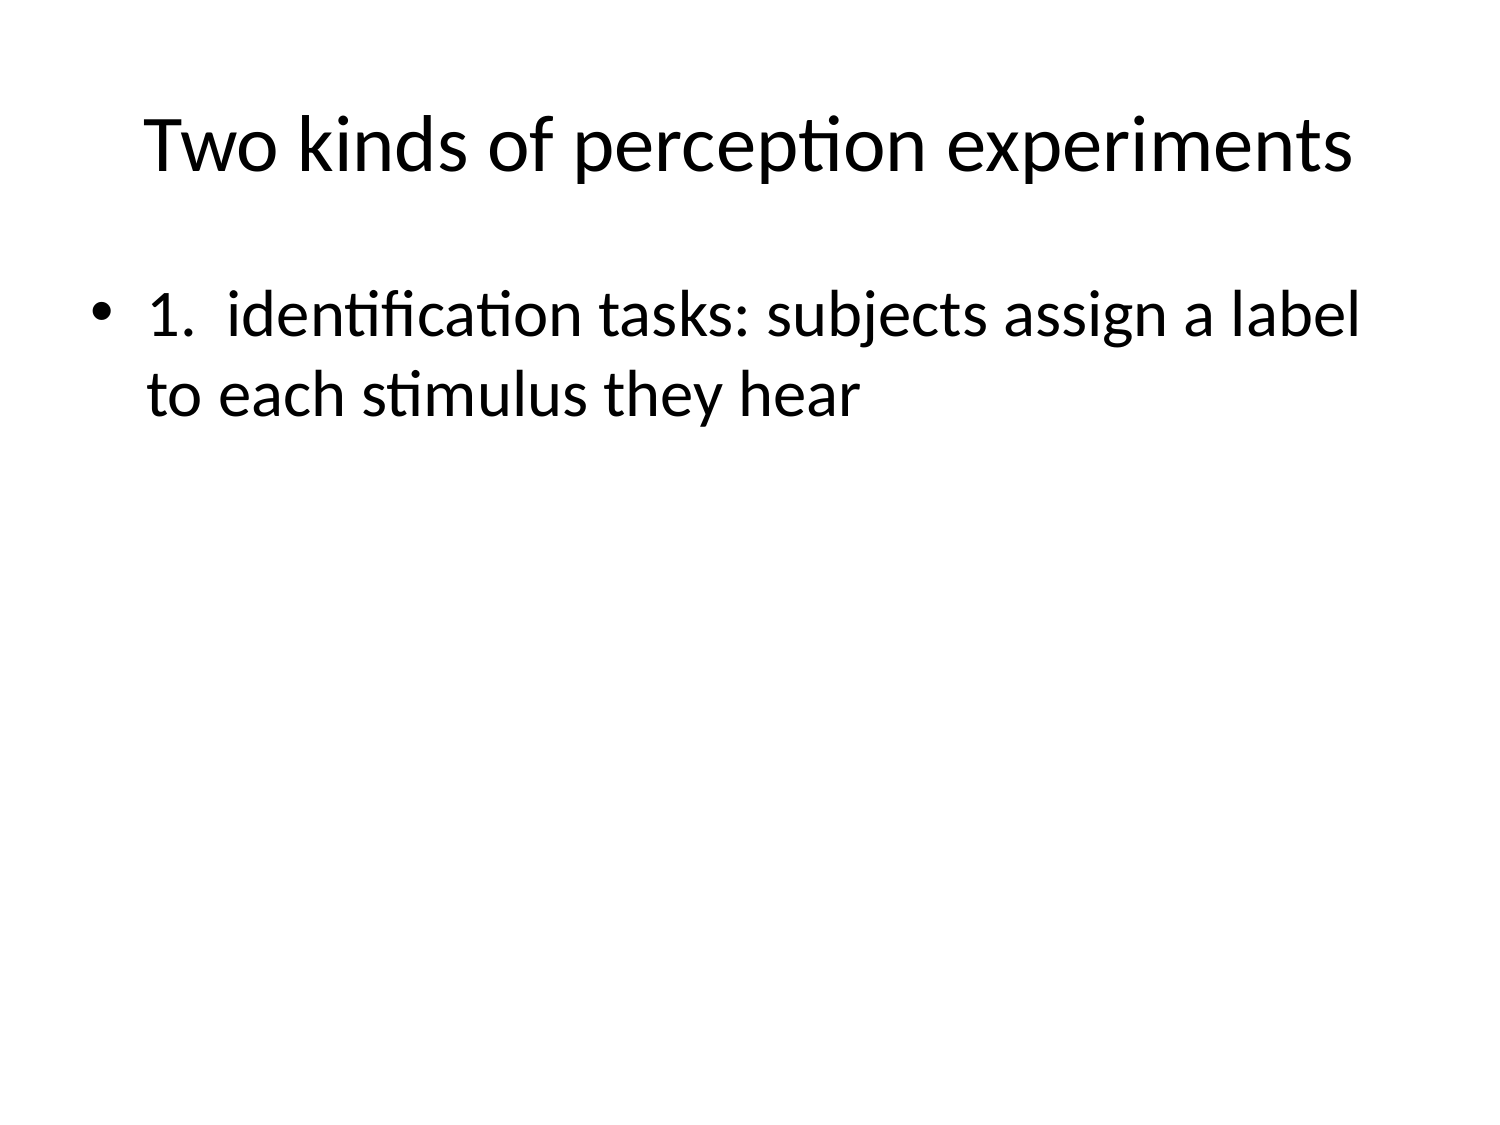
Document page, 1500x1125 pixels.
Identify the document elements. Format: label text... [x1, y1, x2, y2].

title Two kinds of perception experiments [75, 45, 1425, 233]
list 1. identification tasks: subjects assign a label to each stimulus they hear [75, 262, 1425, 1005]
